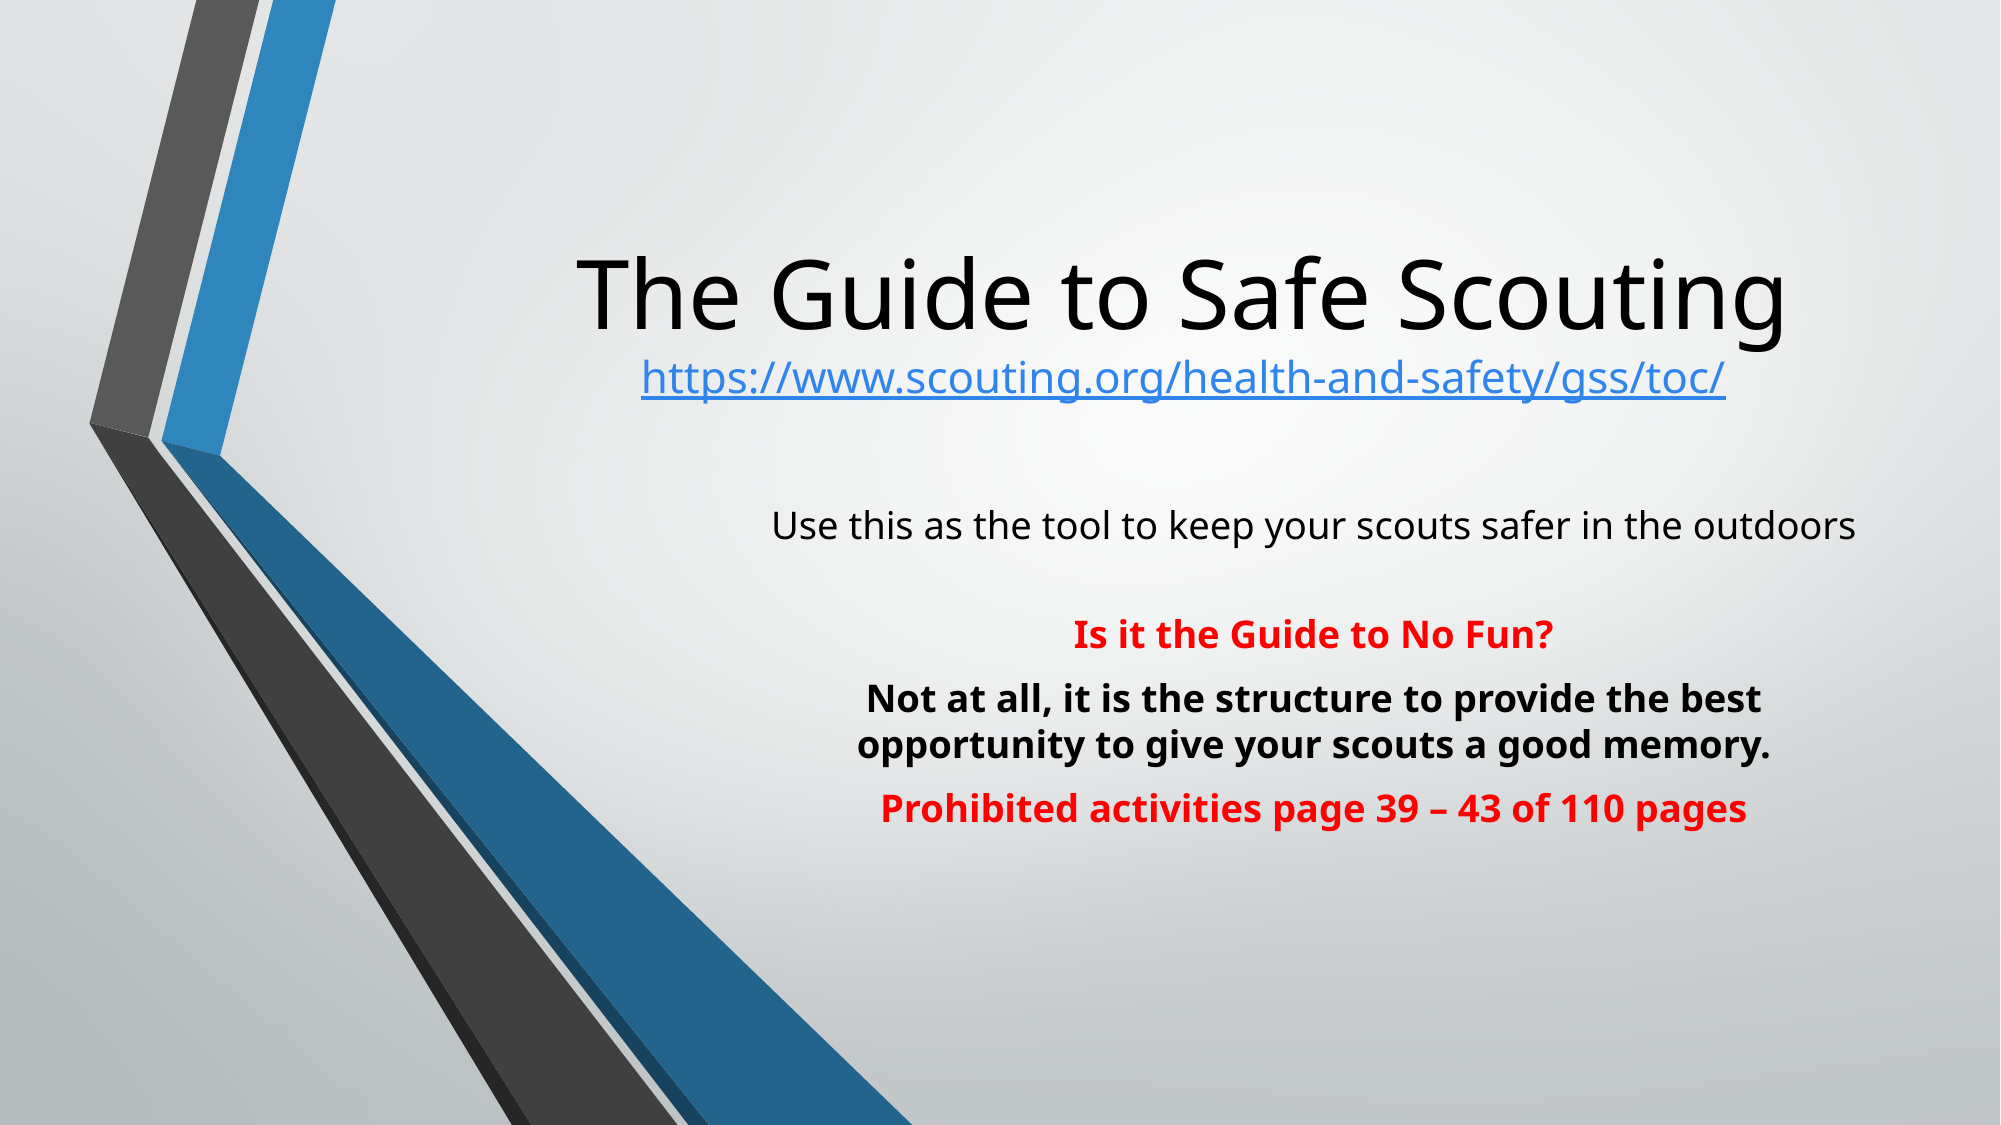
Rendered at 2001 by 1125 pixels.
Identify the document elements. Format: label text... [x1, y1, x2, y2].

title The Guide to Safe Scouting https://www.scouting.org/health-and-safety/gss/toc/ [480, 226, 1887, 470]
subtitle Use this as the tool to keep your scouts safer in the outdoors Is it the Guide to No Fun? Not at all, it is the structure to provide the best opportunity to give your scouts a good memory. Prohibited activities page 39 – 43 of 110 pages [740, 493, 1887, 884]
